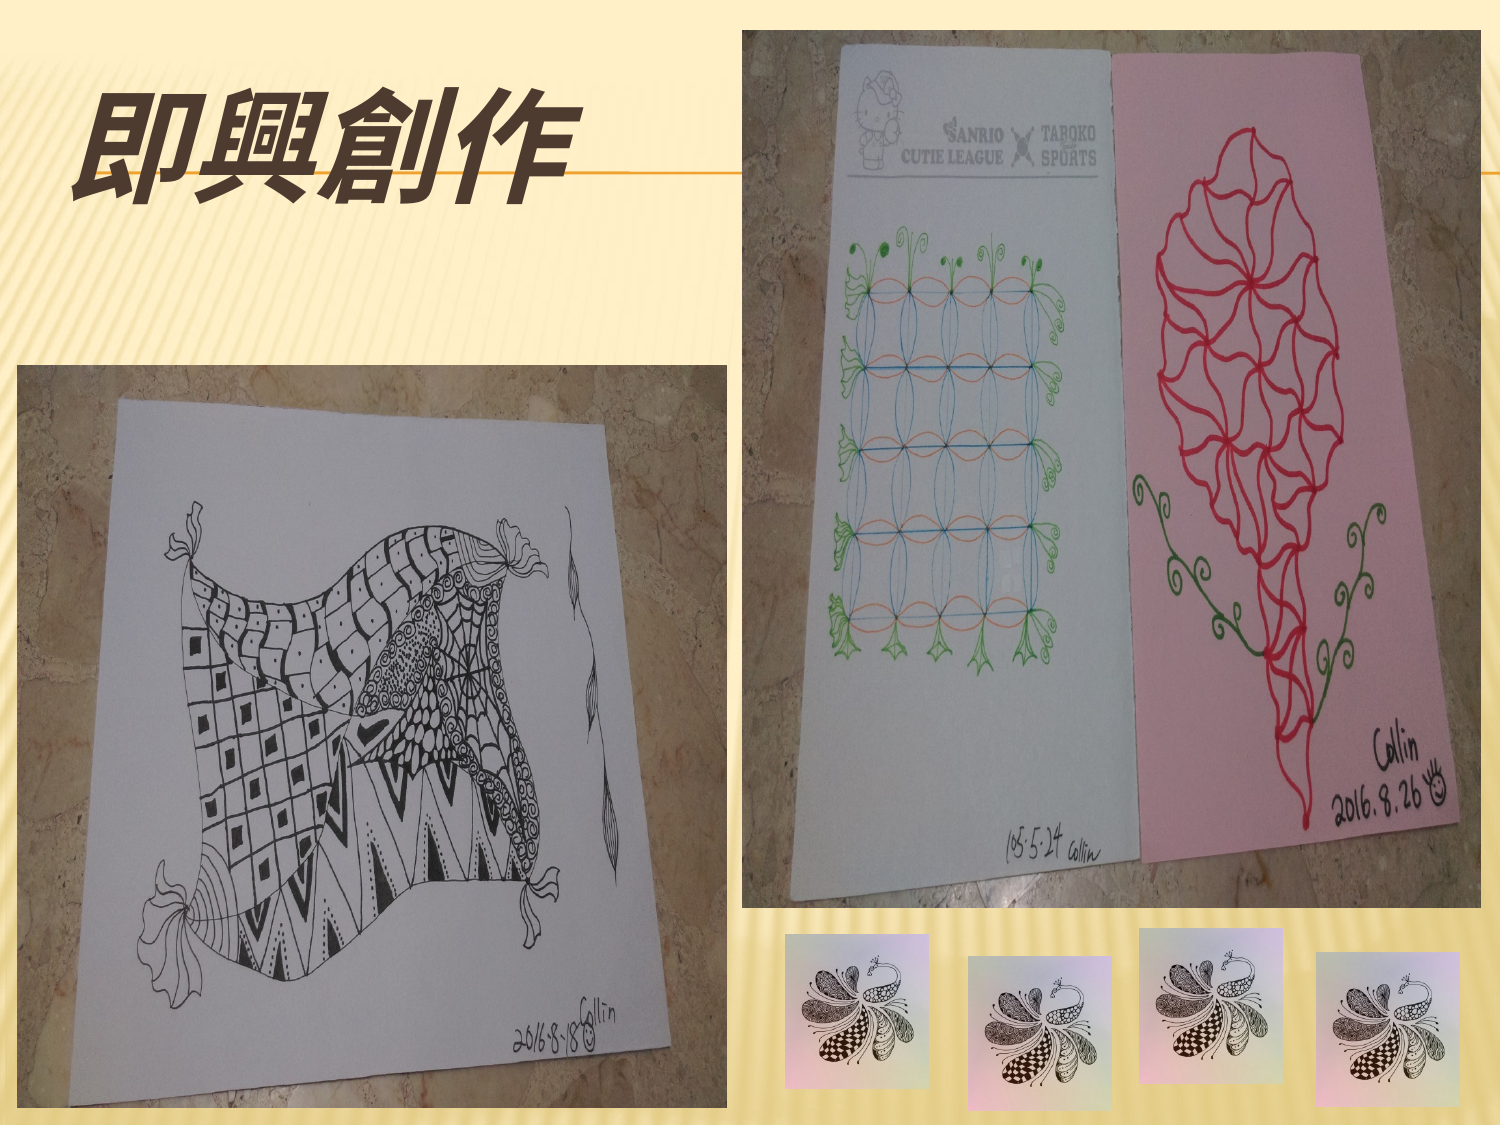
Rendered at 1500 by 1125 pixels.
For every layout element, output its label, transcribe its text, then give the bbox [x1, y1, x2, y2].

title 即興創作 [50, 75, 731, 213]
picture [1316, 951, 1461, 1108]
picture [785, 933, 929, 1089]
picture [967, 956, 1112, 1112]
picture [1139, 928, 1284, 1084]
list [17, 365, 727, 1109]
picture [741, 30, 1481, 908]
